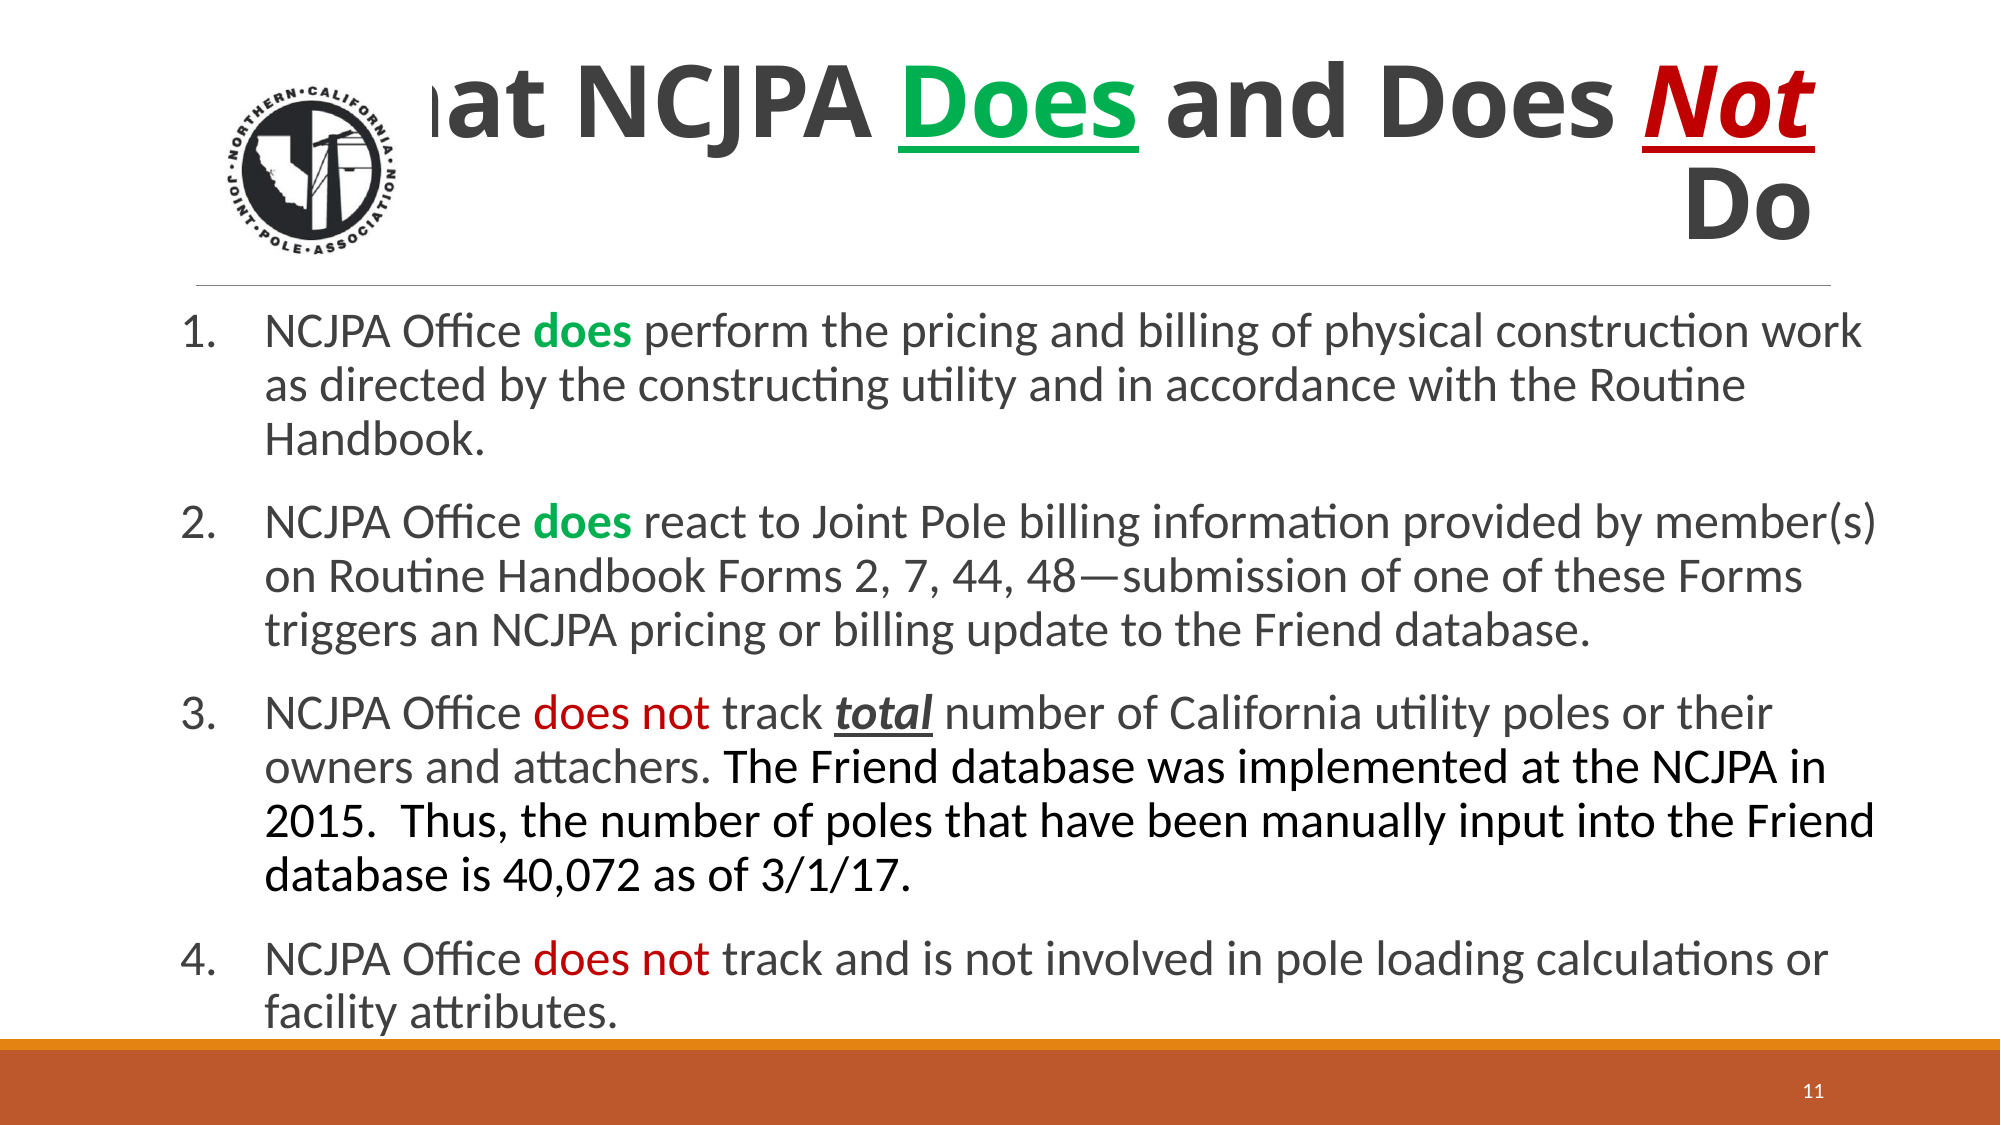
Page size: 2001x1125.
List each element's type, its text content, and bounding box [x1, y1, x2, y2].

list NCJPA Office does perform the pricing and billing of physical construction work as directed by the constructing utility and in accordance with the Routine Handbook. NCJPA Office does react to Joint Pole billing information provided by member(s) on Routine Handbook Forms 2, 7, 44, 48—submission of one of these Forms triggers an NCJPA pricing or billing update to the Friend database. NCJPA Office does not track total number of California utility poles or their owners and attachers. The Friend database was implemented at the NCJPA in 2015. Thus, the number of poles that have been manually input into the Friend database is 40,072 as of 3/1/17. NCJPA Office does not track and is not involved in pole loading calculations or facility attributes. [180, 297, 1895, 996]
picture [195, 58, 432, 286]
title What NCJPA Does and Does Not Do [180, 47, 1830, 268]
slide_number 11 [1624, 1059, 1840, 1120]
